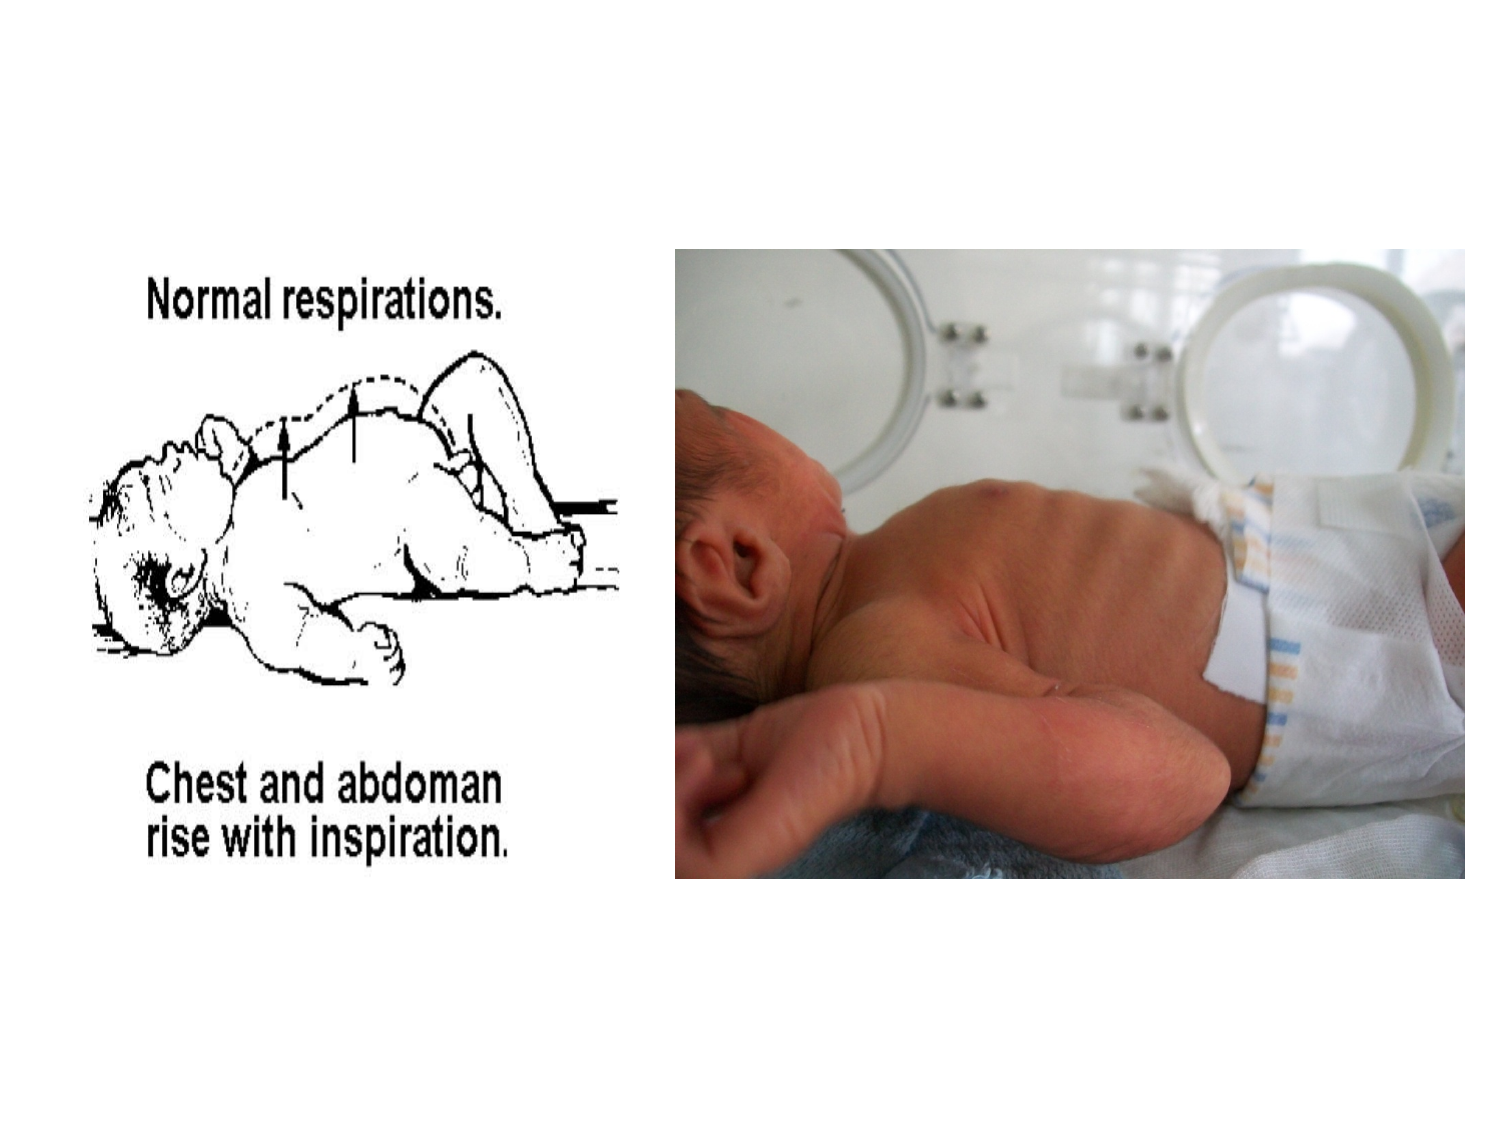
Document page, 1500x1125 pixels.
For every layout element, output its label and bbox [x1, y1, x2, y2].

picture [74, 249, 1465, 888]
